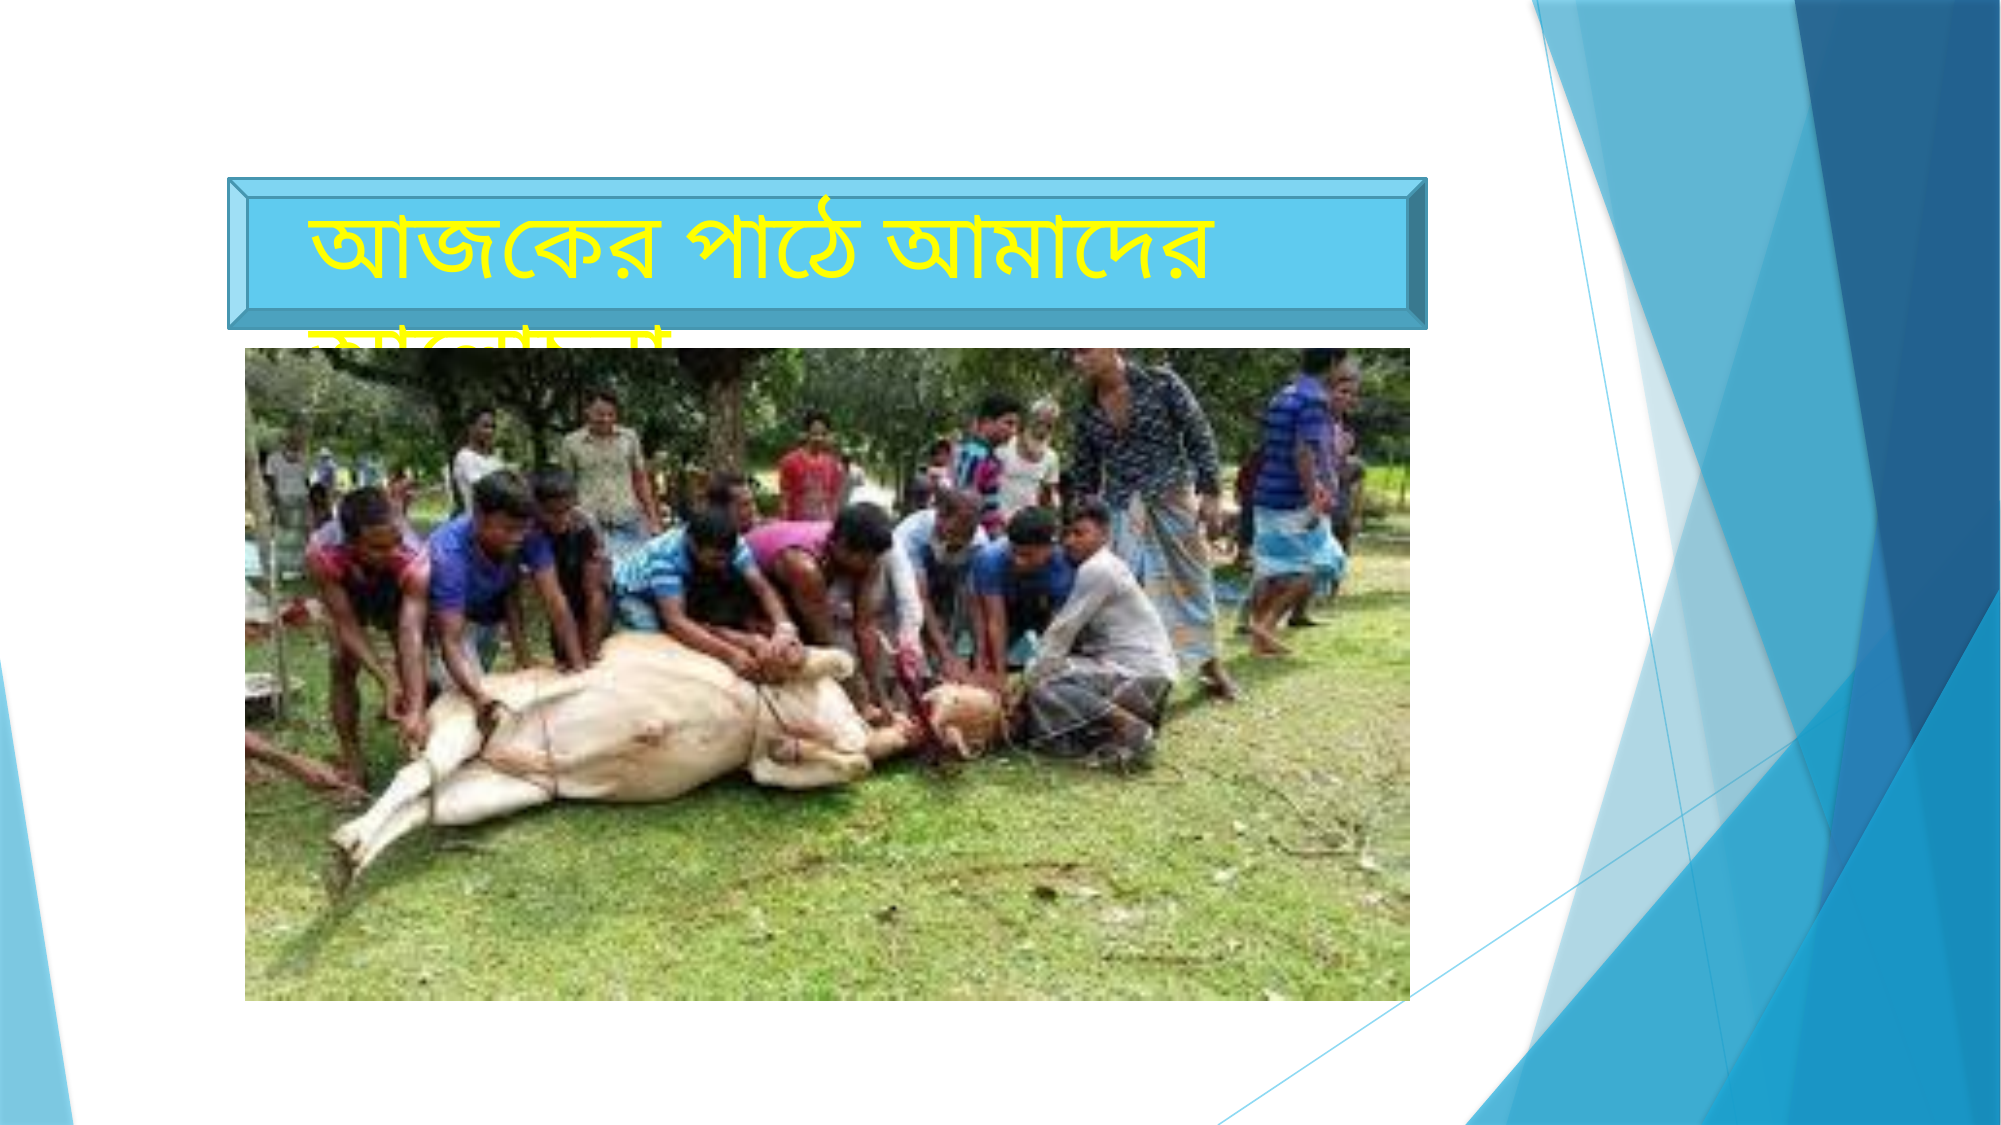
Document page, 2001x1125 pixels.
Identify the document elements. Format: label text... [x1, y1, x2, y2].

title আজকের পাঠে আমাদের আলোচনা [294, 178, 1386, 329]
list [244, 348, 1410, 1002]
text_box [227, 177, 1428, 330]
